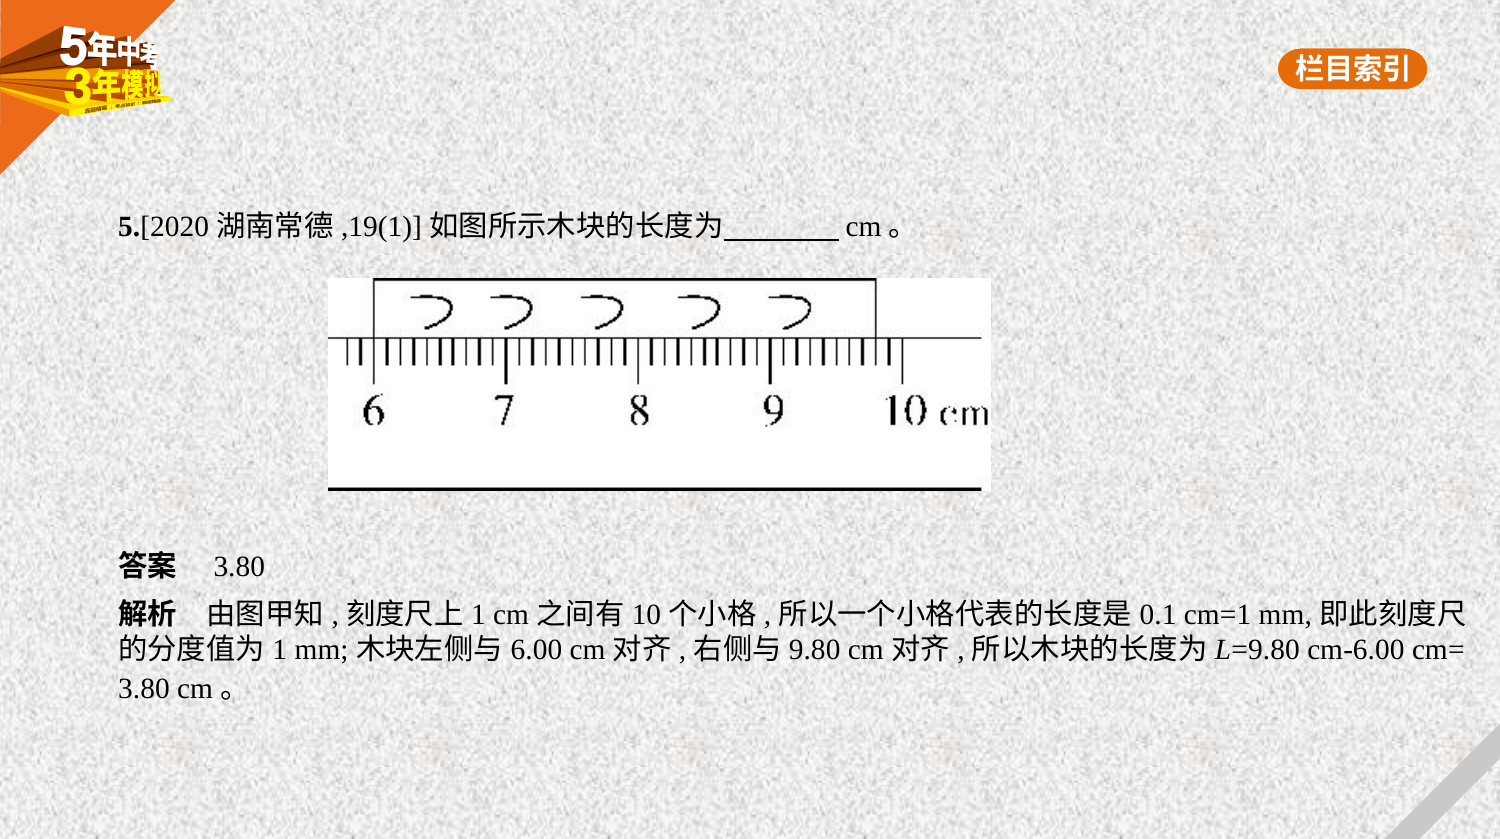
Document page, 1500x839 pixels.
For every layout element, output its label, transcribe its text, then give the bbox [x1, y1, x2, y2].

picture [0, 0, 1500, 839]
text_box 解析 由图甲知,刻度尺上1 cm之间有10个小格,所以一个小格代表的长度是0.1 cm=1 mm,即此刻度尺 的分度值为1 mm;木块左侧与6.00 cm对齐,右侧与9.80 cm对齐,所以木块的长度为L=9.80 cm-6.00 cm= 3.80 cm。 [118, 595, 1483, 704]
text_box 5.[2020湖南常德,19(1)]如图所示木块的长度为 cm。 [118, 206, 1483, 403]
text_box 答案 3.80 [118, 546, 1483, 582]
